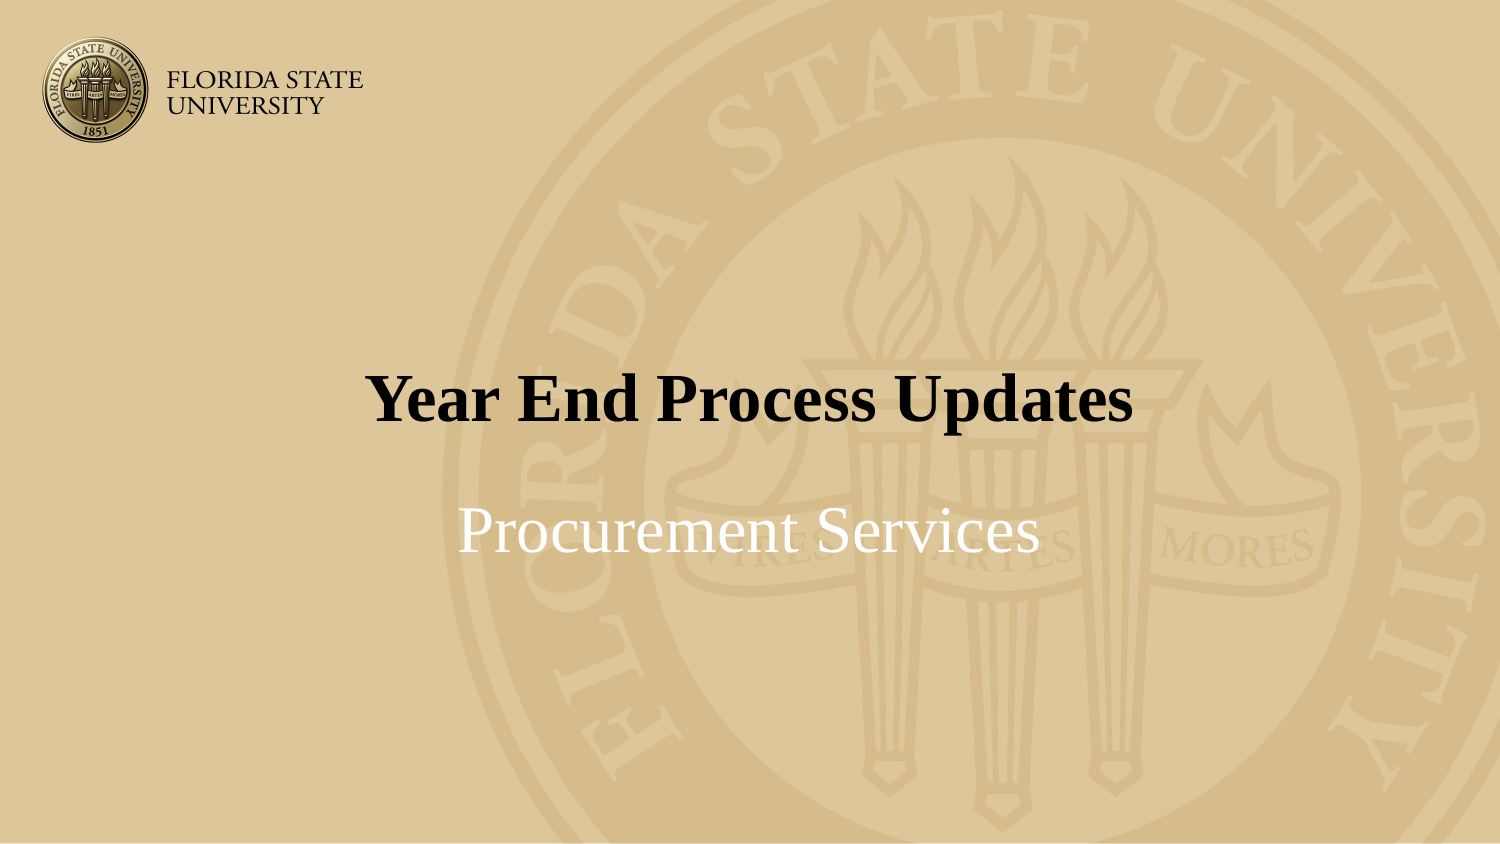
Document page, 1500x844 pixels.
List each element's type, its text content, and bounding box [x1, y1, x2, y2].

picture [0, 0, 1500, 844]
title Year End Process Updates [112, 262, 1388, 443]
subtitle Procurement Services [225, 478, 1275, 694]
